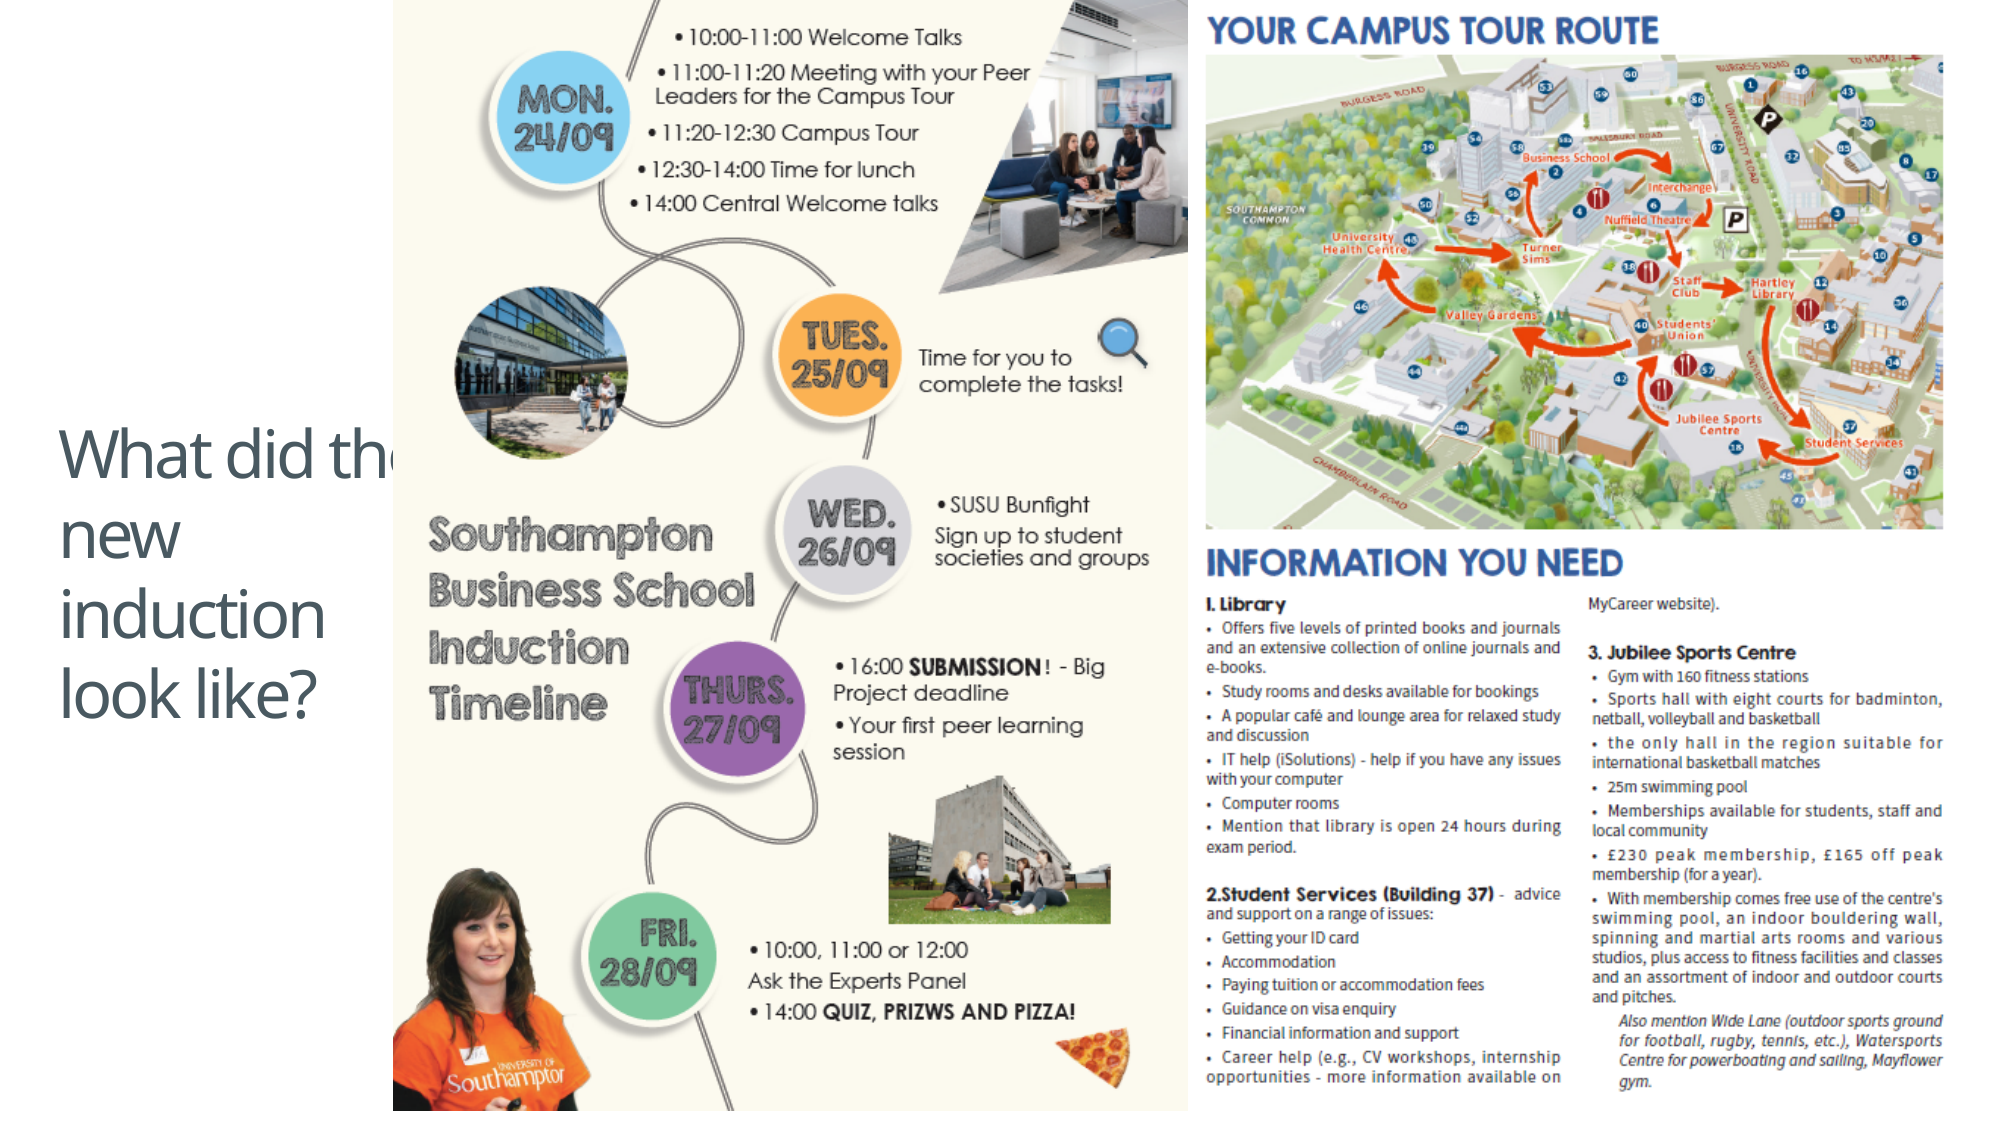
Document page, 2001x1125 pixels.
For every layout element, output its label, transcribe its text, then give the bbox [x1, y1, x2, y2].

title What did the new induction look like? [43, 184, 388, 740]
picture [393, 0, 1967, 1113]
